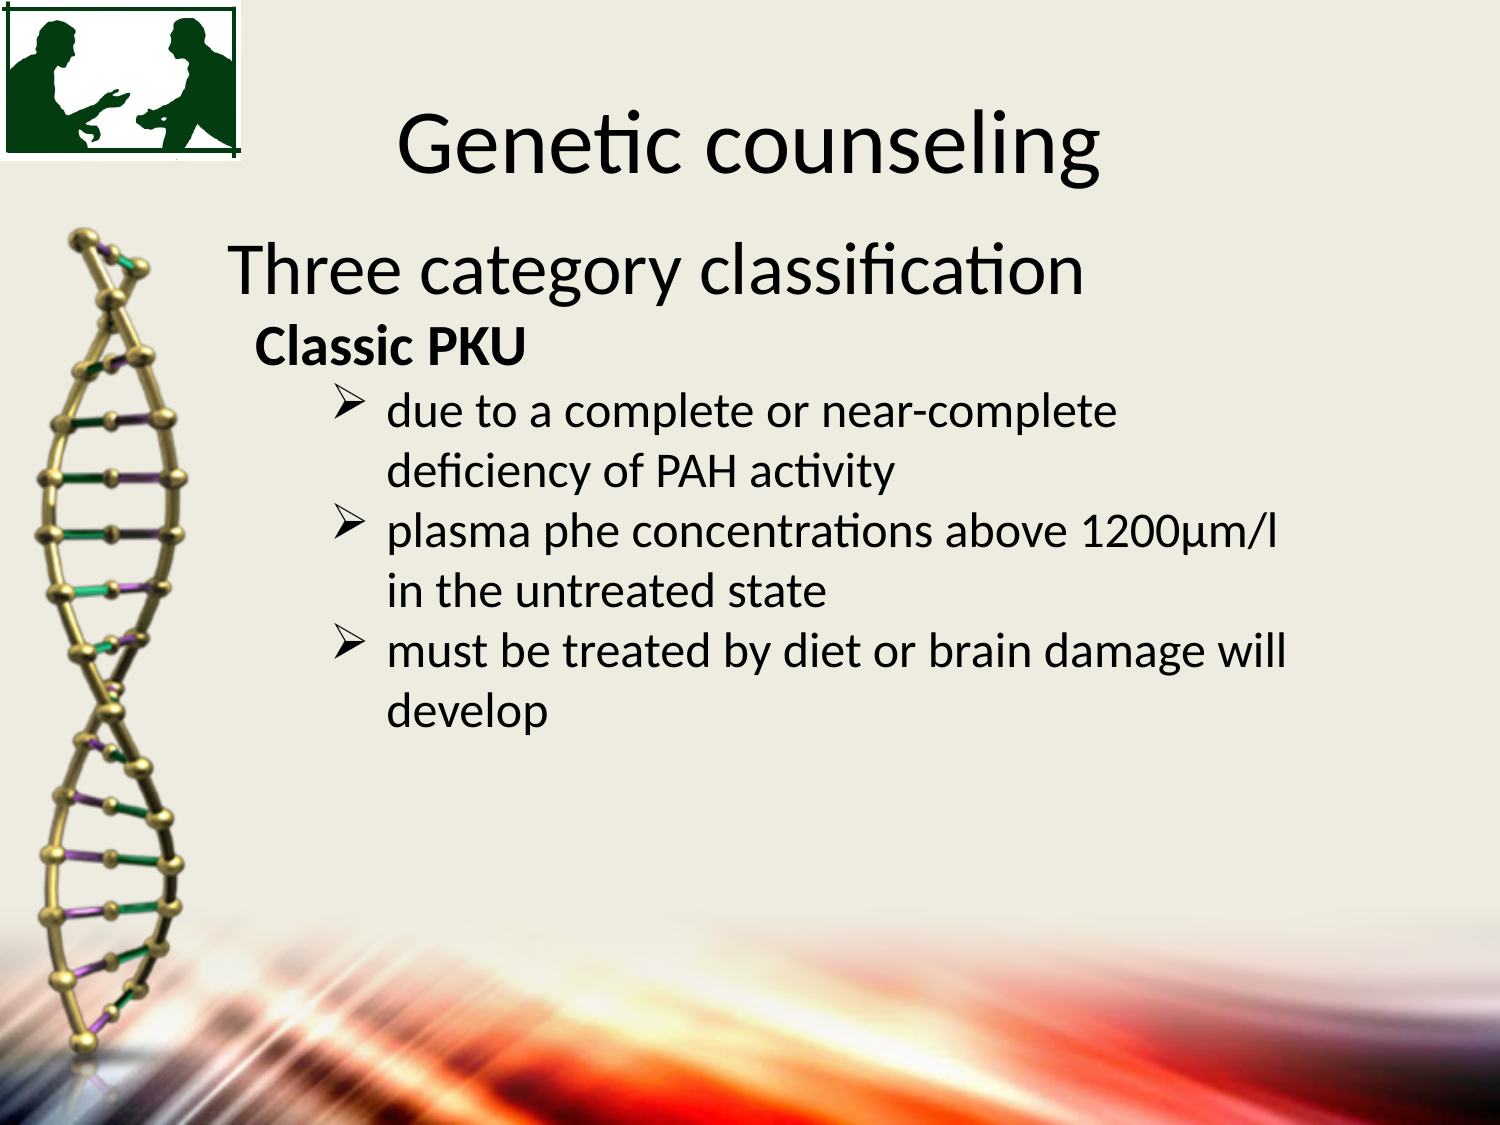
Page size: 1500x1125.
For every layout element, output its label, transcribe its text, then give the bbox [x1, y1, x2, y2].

text_box Three category classification [212, 212, 1150, 318]
text_box Classic PKU due to a complete or near-complete deficiency of PAH activity plasma phe concentrations above 1200µm/l in the untreated state must be treated by diet or brain damage will develop [240, 299, 1316, 745]
text_box Genetic counseling [74, 42, 1425, 231]
picture [0, 0, 1500, 1125]
